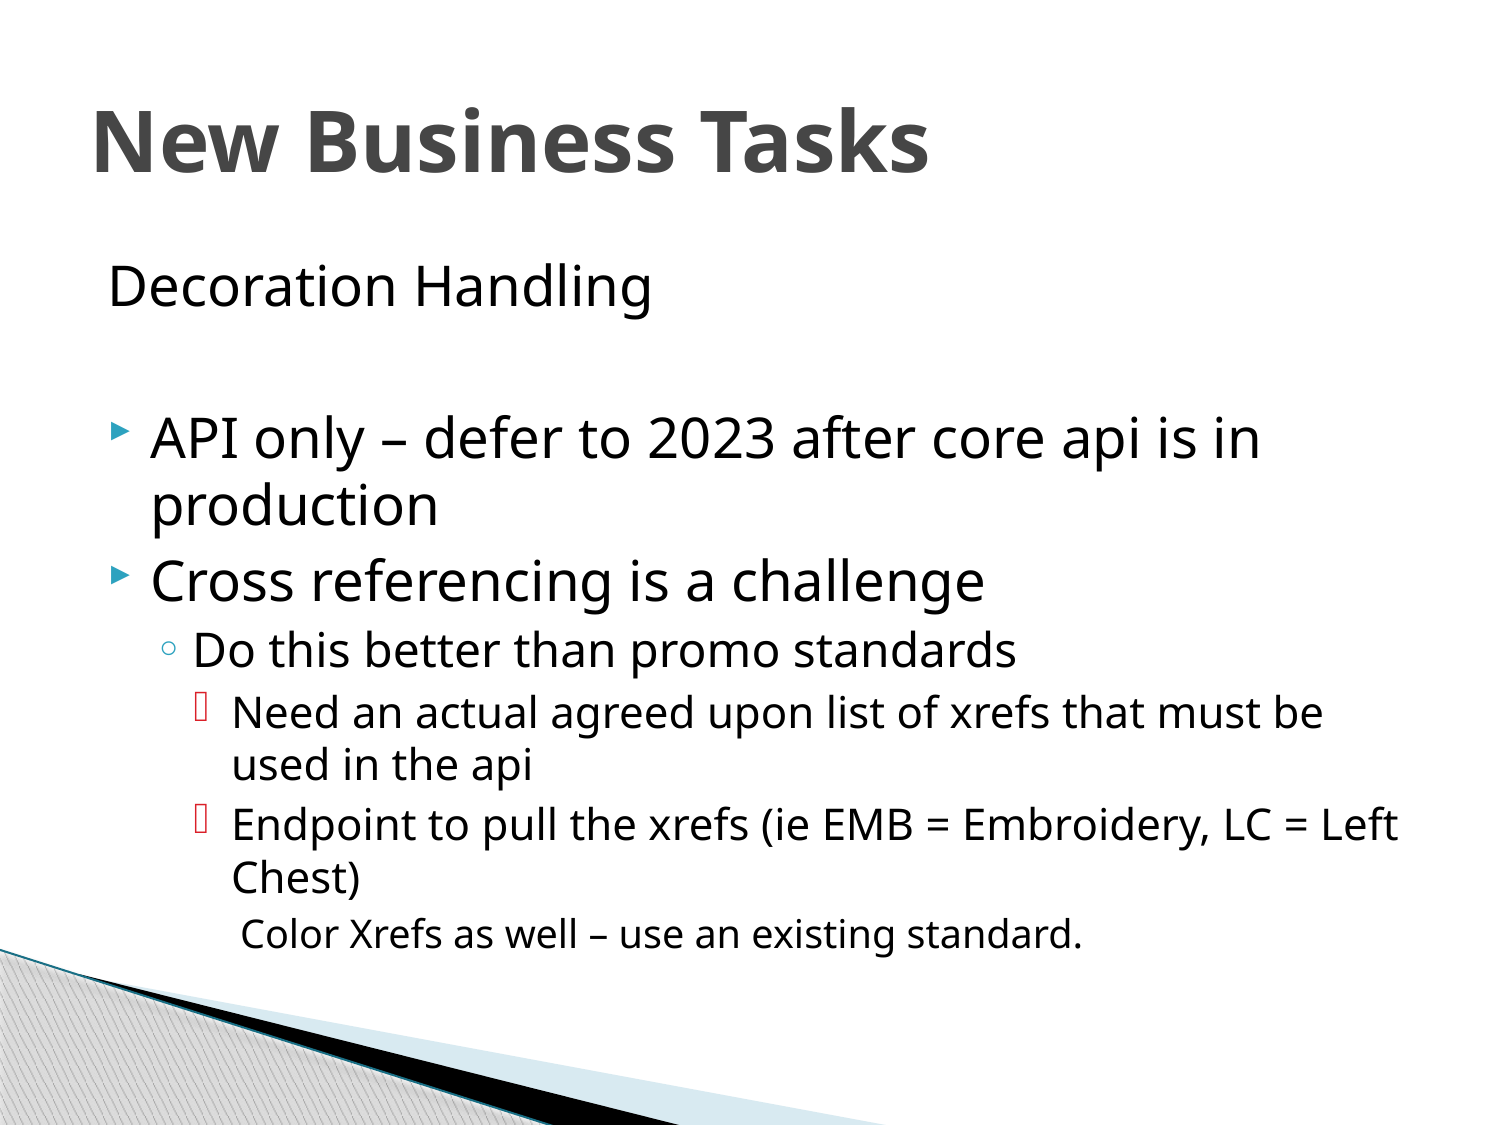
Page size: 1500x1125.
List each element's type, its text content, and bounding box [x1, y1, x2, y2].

list Decoration Handling API only – defer to 2023 after core api is in production Cross referencing is a challenge Do this better than promo standards Need an actual agreed upon list of xrefs that must be used in the api Endpoint to pull the xrefs (ie EMB = Embroidery, LC = Left Chest) Color Xrefs as well – use an existing standard. [75, 242, 1425, 986]
title New Business Tasks [75, 45, 1425, 233]
